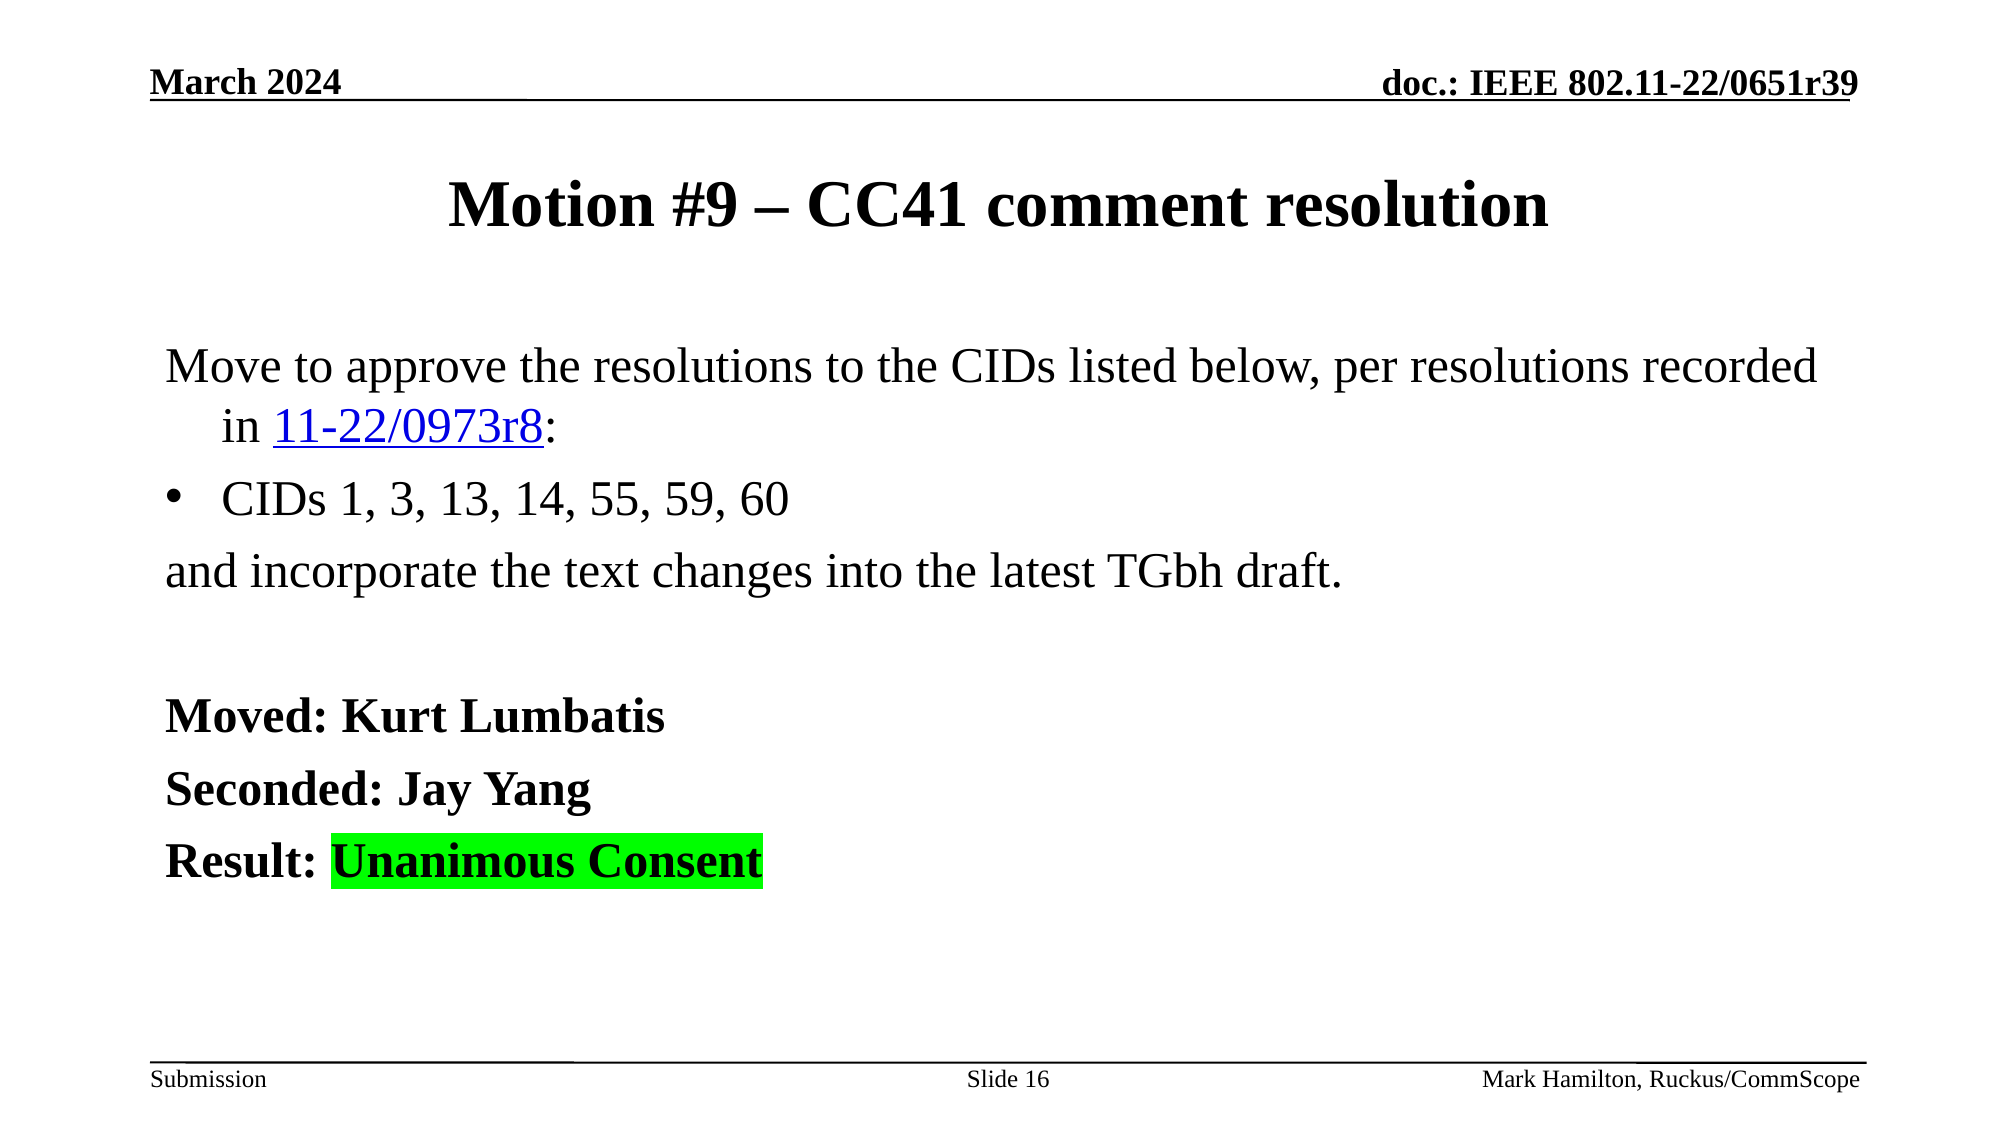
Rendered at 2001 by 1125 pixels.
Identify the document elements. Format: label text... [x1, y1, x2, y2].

slide_number Slide 16 [950, 1061, 1067, 1123]
list Move to approve the resolutions to the CIDs listed below, per resolutions recorded in 11-22/0973r8: CIDs 1, 3, 13, 14, 55, 59, 60 and incorporate the text changes into the latest TGbh draft. Moved: Kurt Lumbatis Seconded: Jay Yang Result: Unanimous Consent [149, 324, 1850, 1000]
title Motion #9 – CC41 comment resolution [149, 112, 1850, 288]
